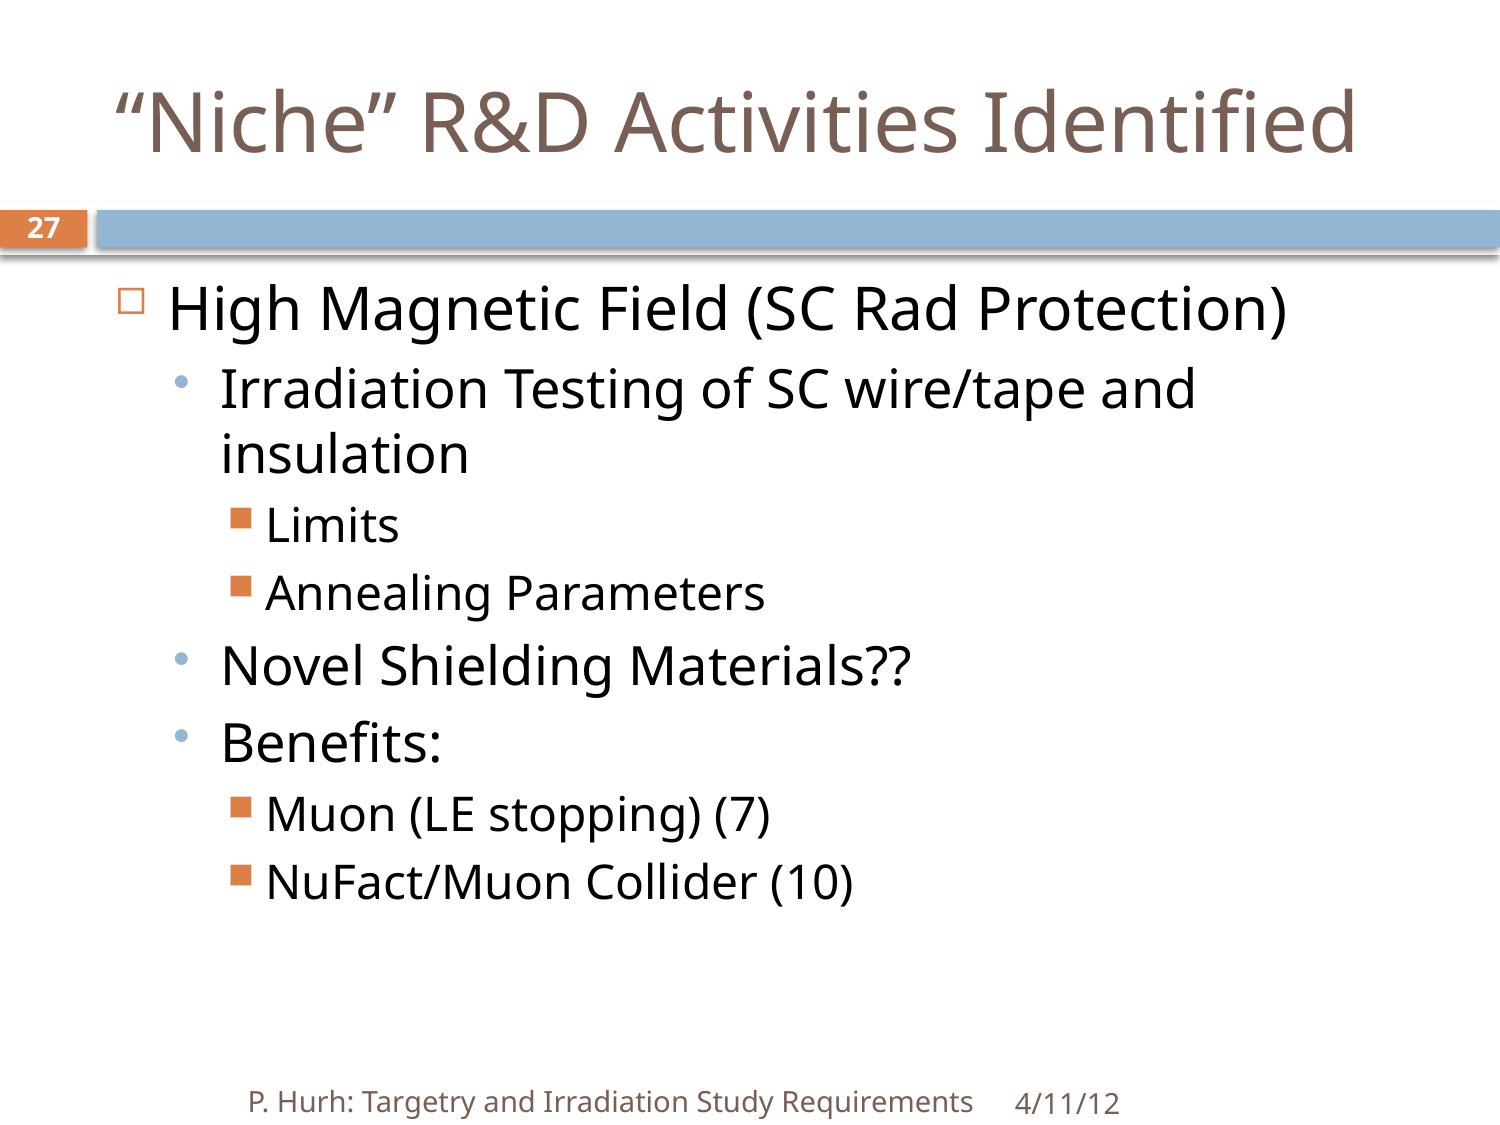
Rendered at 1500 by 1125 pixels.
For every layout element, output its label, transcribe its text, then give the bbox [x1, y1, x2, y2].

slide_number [999, 1072, 1438, 1125]
list High Magnetic Field (SC Rad Protection) Irradiation Testing of SC wire/tape and insulation Limits Annealing Parameters Novel Shielding Materials?? Benefits: Muon (LE stopping) (7) NuFact/Muon Collider (10) [100, 262, 1438, 1073]
title “Niche” R&D Activities Identified [100, 37, 1438, 200]
slide_number 27 [0, 208, 88, 249]
footer P. Hurh: Targetry and Irradiation Study Requirements [99, 1072, 990, 1125]
